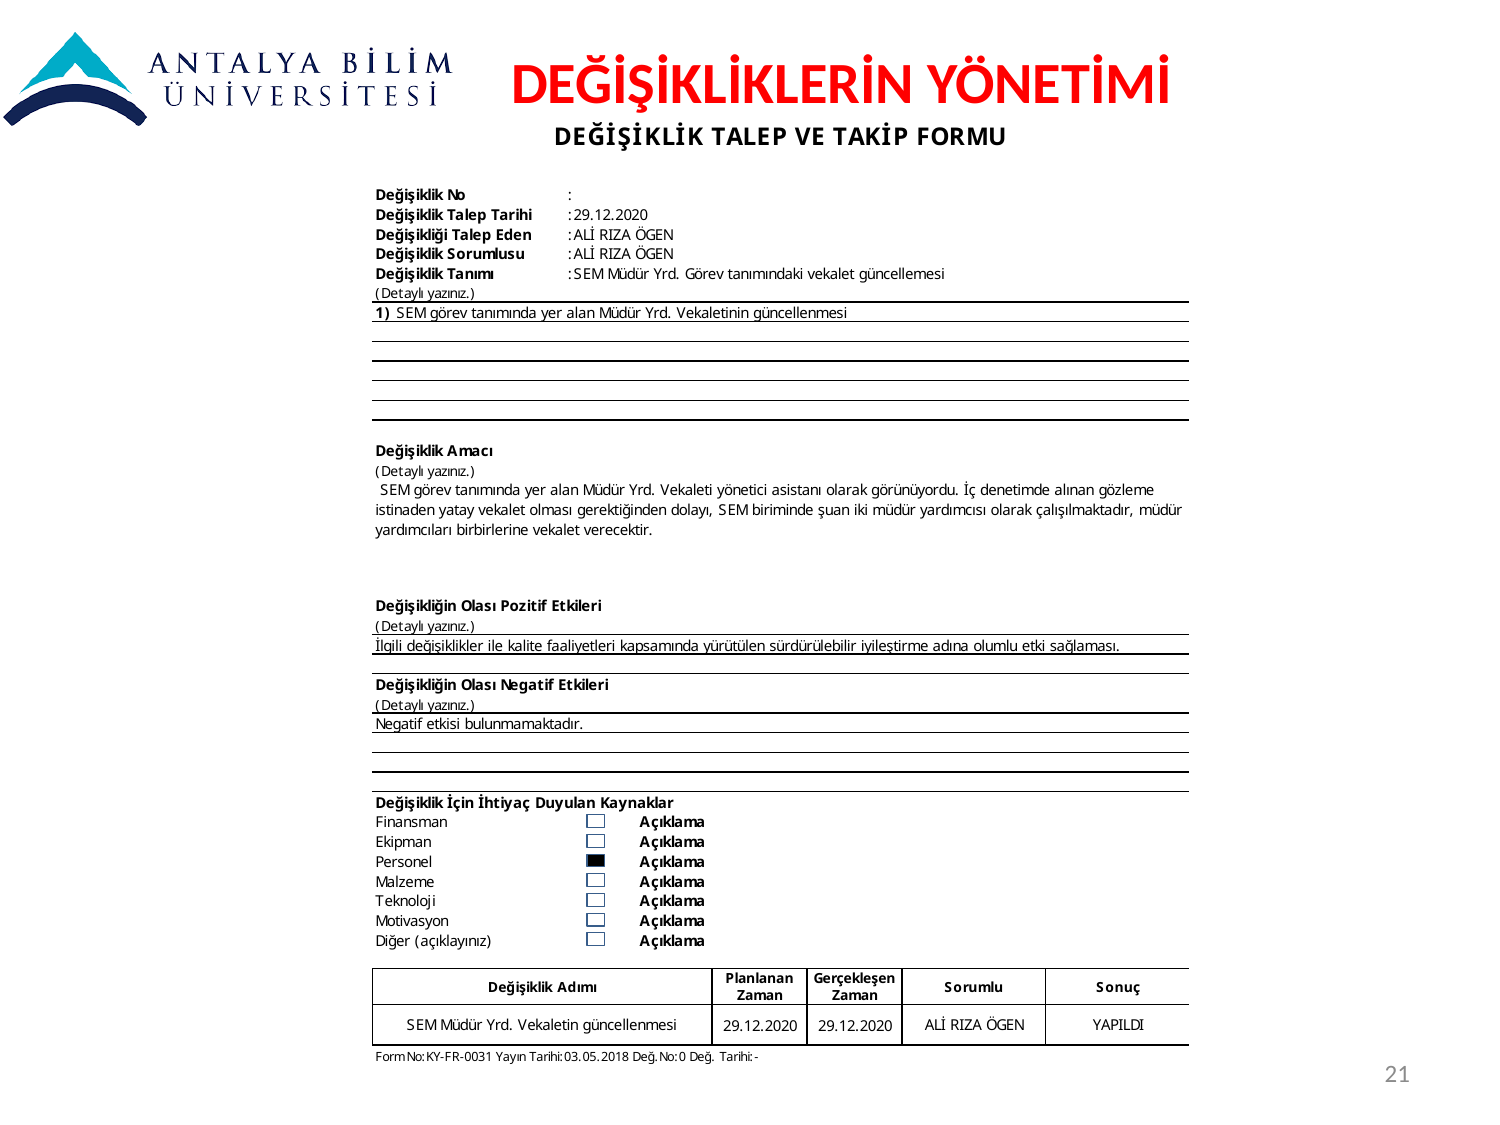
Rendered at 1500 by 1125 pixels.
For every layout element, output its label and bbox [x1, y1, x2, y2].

picture [3, 30, 1191, 1086]
slide_number [1074, 1042, 1425, 1103]
text_box [453, 37, 1375, 123]
